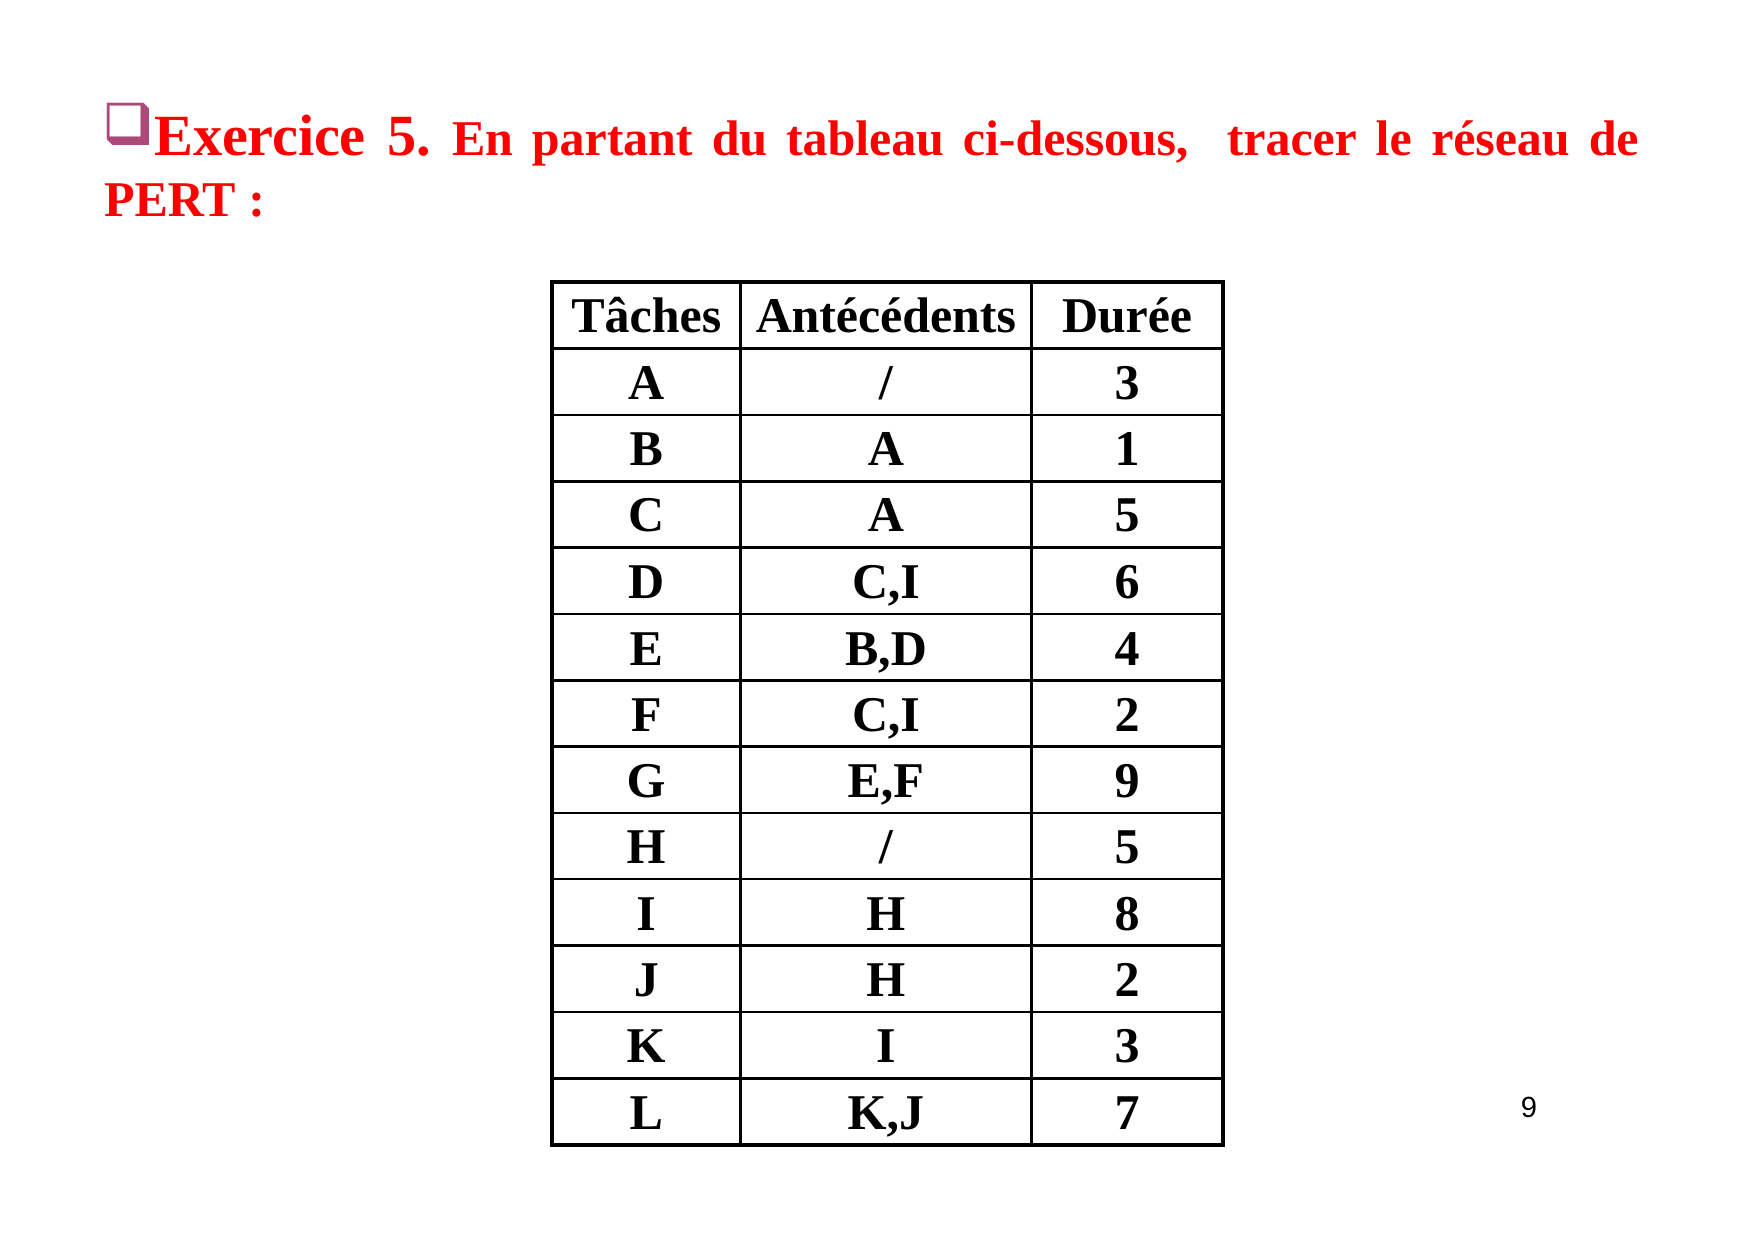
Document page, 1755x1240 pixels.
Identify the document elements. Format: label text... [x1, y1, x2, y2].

table_cell / [742, 350, 1030, 414]
table_cell B,D [742, 615, 1030, 679]
table_cell E,F [742, 748, 1030, 812]
table_cell L [554, 1080, 739, 1143]
table_cell K,J [742, 1080, 1030, 1143]
table_cell 3 [1033, 1013, 1221, 1077]
table_cell E [554, 615, 739, 679]
text_box Exercice 5. En partant du tableau ci-dessous, tracer le réseau de PERT : [102, 94, 1640, 227]
table_cell / [742, 814, 1030, 878]
table_cell A [742, 483, 1030, 546]
text_box 9 [1518, 1085, 1540, 1123]
table_cell I [554, 880, 739, 944]
table_cell A [742, 416, 1030, 480]
table_cell I [742, 1013, 1030, 1077]
table_cell H [742, 880, 1030, 944]
table_cell 2 [1033, 682, 1221, 745]
table_cell 4 [1033, 615, 1221, 679]
table_cell A [554, 350, 739, 414]
table_cell 7 [1033, 1080, 1221, 1143]
table_cell 9 [1033, 748, 1221, 812]
table_cell 8 [1033, 880, 1221, 944]
table_cell 1 [1033, 416, 1221, 480]
table_header Antécédents [742, 284, 1030, 347]
table_cell K [554, 1013, 739, 1077]
table_cell 2 [1033, 947, 1221, 1011]
table_cell C,I [742, 549, 1030, 613]
table_cell 5 [1033, 483, 1221, 546]
table_cell F [554, 682, 739, 745]
table_header Durée [1033, 284, 1221, 347]
table_cell B [554, 416, 739, 480]
table_cell 3 [1033, 350, 1221, 414]
table_cell 5 [1033, 814, 1221, 878]
table_cell G [554, 748, 739, 812]
table_cell C,I [742, 682, 1030, 745]
table_cell H [742, 947, 1030, 1011]
table_cell H [554, 814, 739, 878]
table_cell C [554, 483, 739, 546]
table_header Tâches [554, 284, 739, 347]
table_cell D [554, 549, 739, 613]
table_cell 6 [1033, 549, 1221, 613]
table_cell J [554, 947, 739, 1011]
